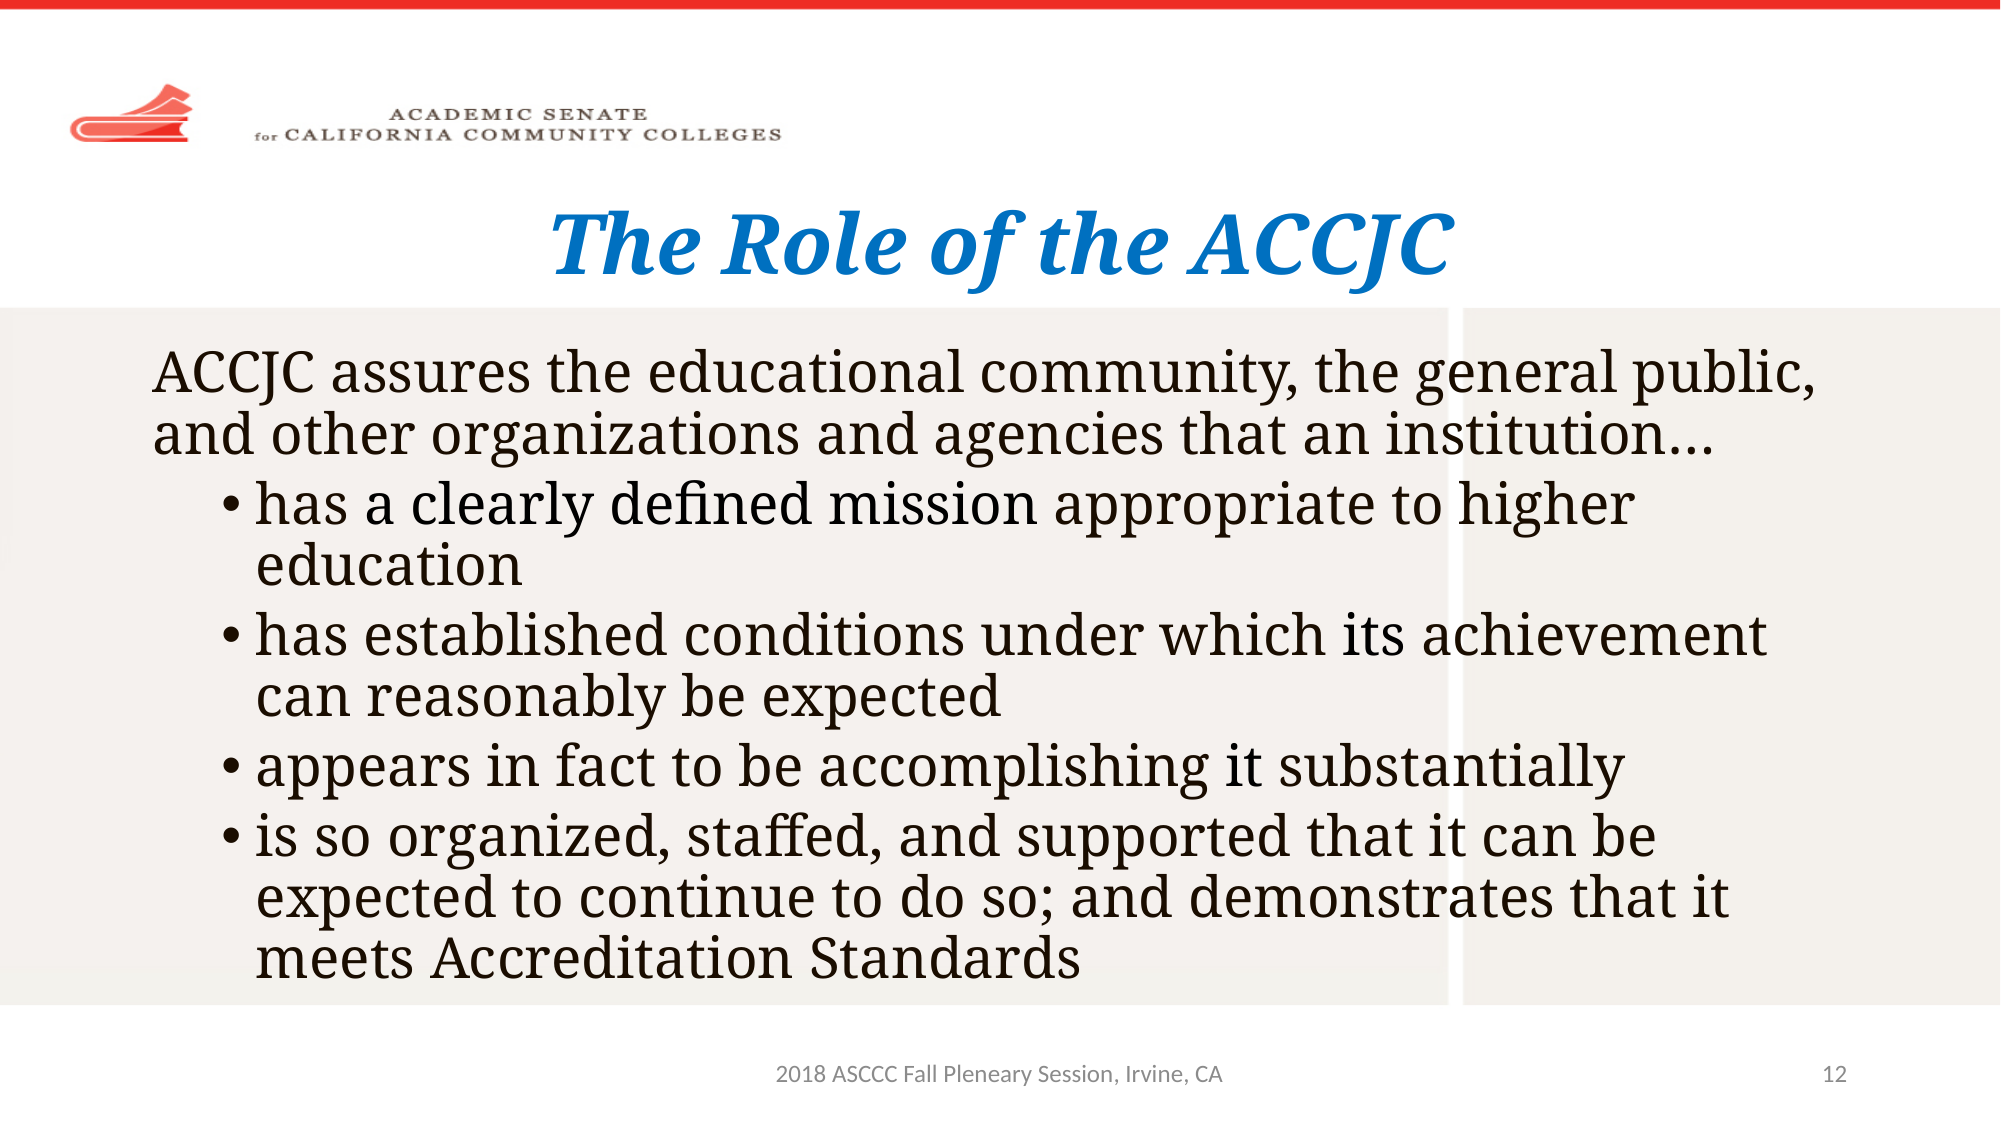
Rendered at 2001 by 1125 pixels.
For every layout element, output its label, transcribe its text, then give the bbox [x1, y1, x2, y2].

slide_number 12 [1412, 1042, 1863, 1103]
list ACCJC assures the educational community, the general public, and other organizations and agencies that an institution… has a clearly defined mission appropriate to higher education has established conditions under which its achievement can reasonably be expected appears in fact to be accomplishing it substantially is so organized, staffed, and supported that it can be expected to continue to do so; and demonstrates that it meets Accreditation Standards [137, 336, 1863, 1051]
picture [0, 0, 2001, 1125]
title The Role of the ACCJC [0, 172, 2000, 323]
footer 2018 ASCCC Fall Pleneary Session, Irvine, CA [662, 1042, 1338, 1103]
